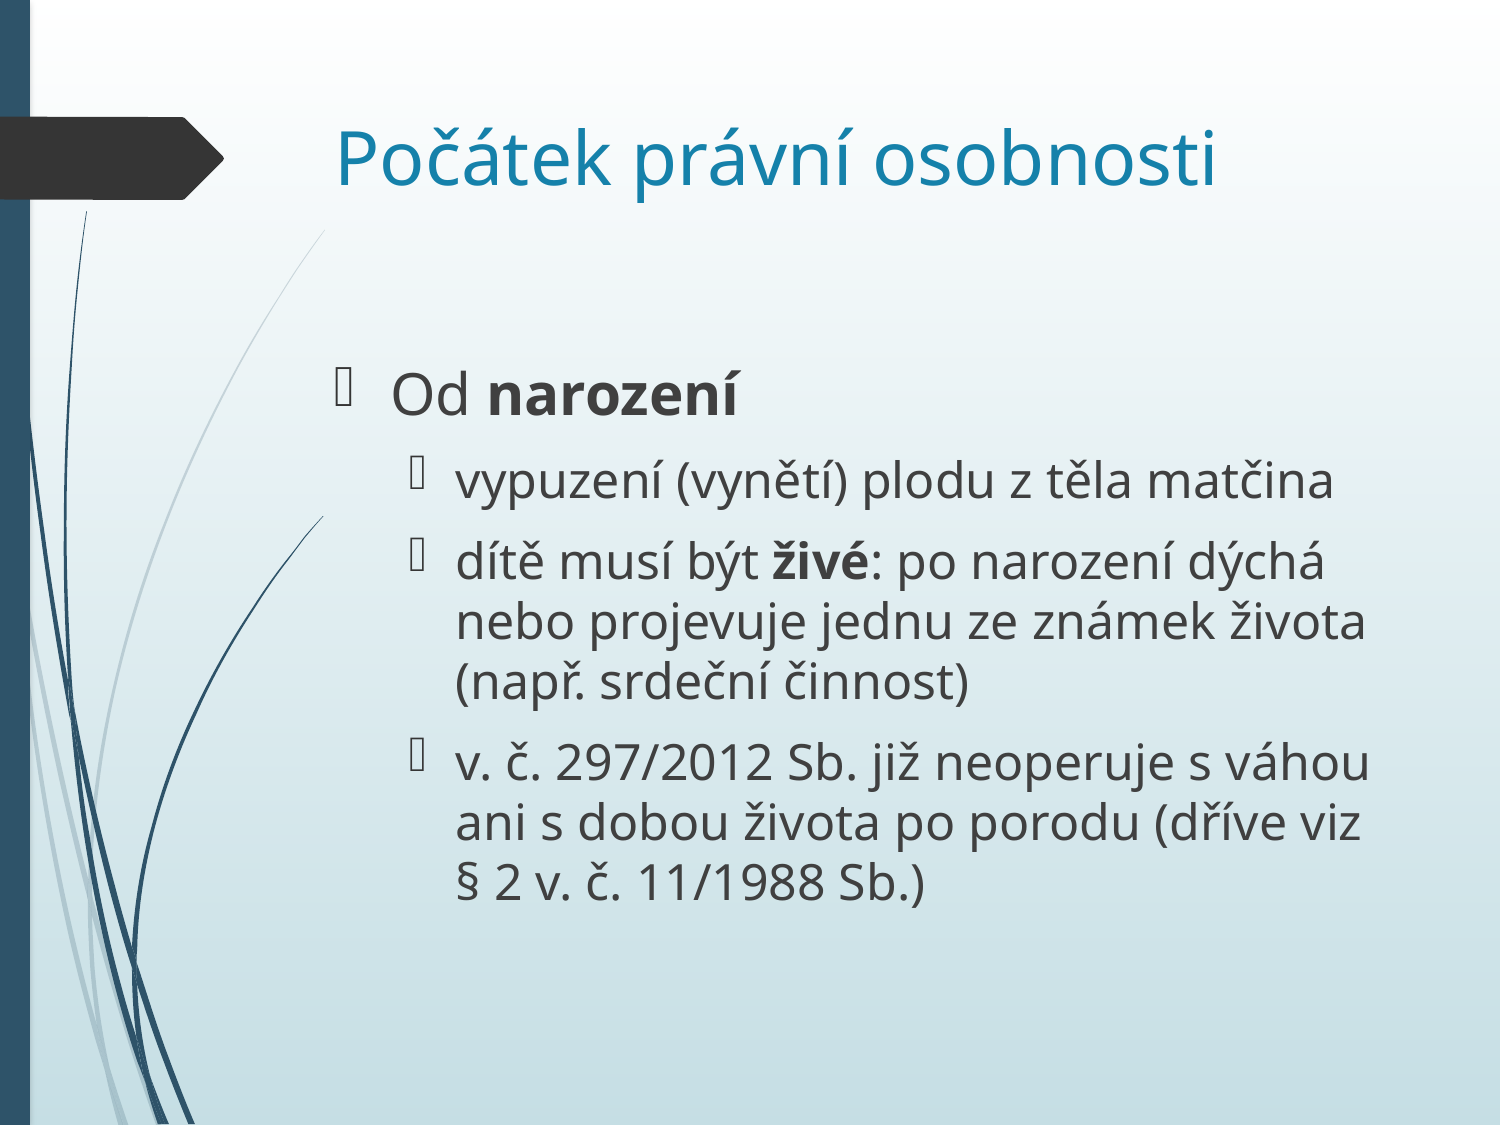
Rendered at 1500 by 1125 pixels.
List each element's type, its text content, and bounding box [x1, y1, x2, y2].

title Počátek právní osobnosti [319, 102, 1400, 313]
list Od narození vypuzení (vynětí) plodu z těla matčina dítě musí být živé: po narození dýchá nebo projevuje jednu ze známek života (např. srdeční činnost) v. č. 297/2012 Sb. již neoperuje s váhou ani s dobou života po porodu (dříve viz § 2 v. č. 11/1988 Sb.) [318, 350, 1400, 970]
